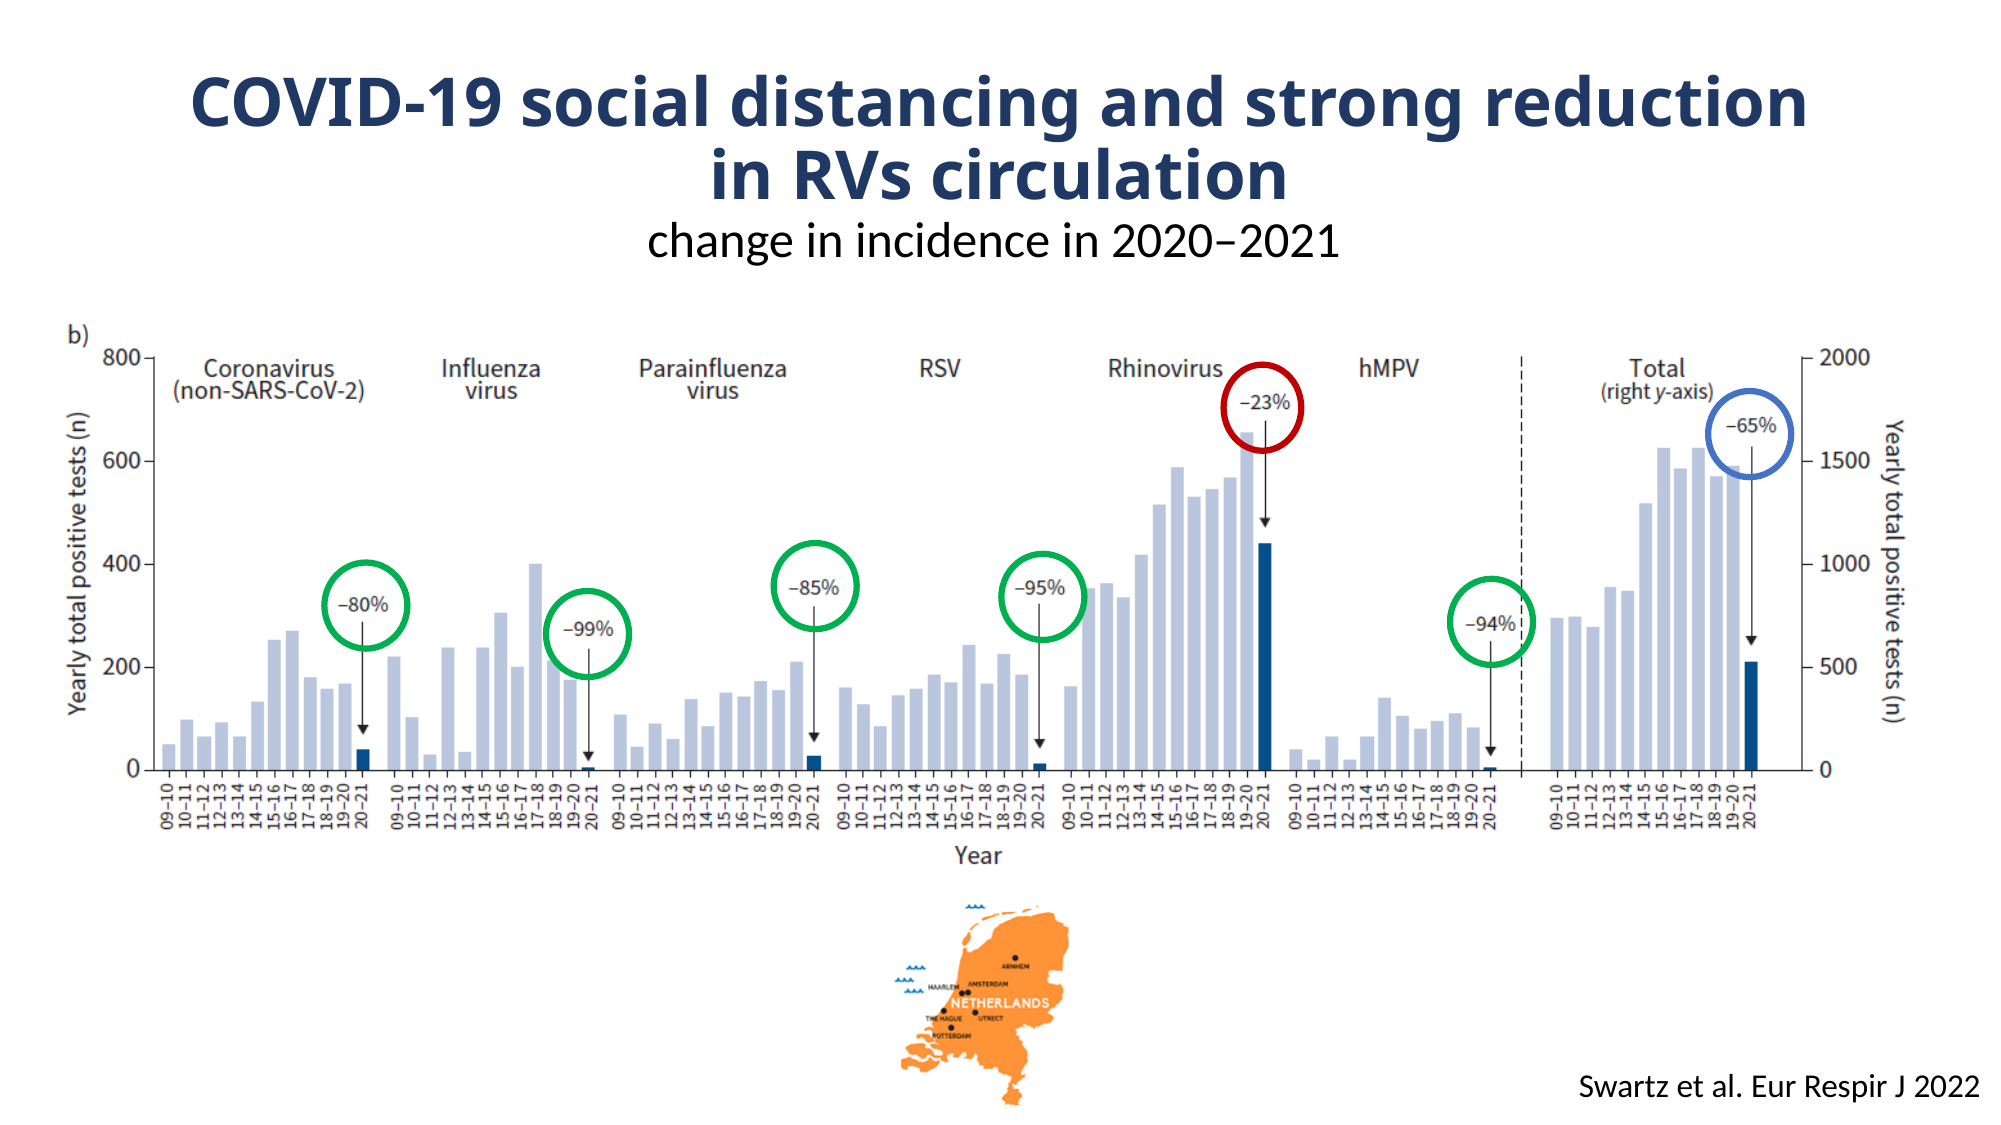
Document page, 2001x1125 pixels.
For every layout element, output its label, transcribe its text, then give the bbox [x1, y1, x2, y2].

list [30, 314, 1970, 868]
title COVID-19 social distancing and strong reduction in RVs circulation change in incidence in 2020–2021 [137, 59, 1863, 278]
text_box Swartz et al. Eur Respir J 2022 [1155, 1064, 1996, 1125]
picture [872, 904, 1128, 1105]
